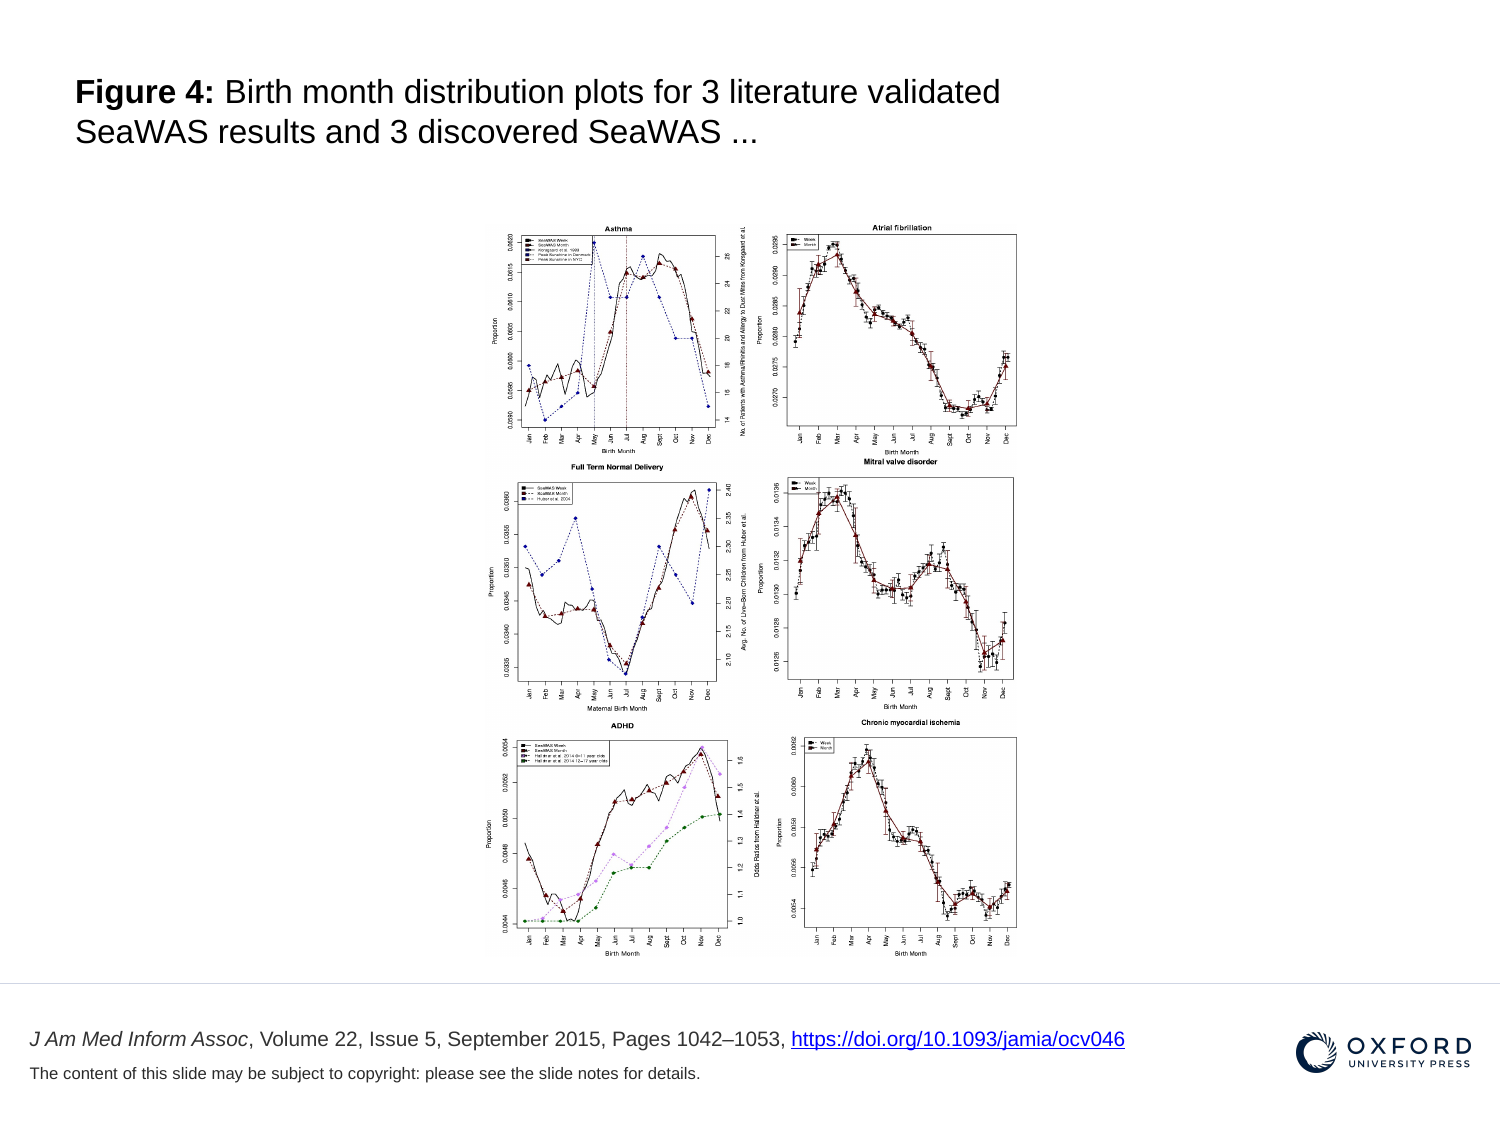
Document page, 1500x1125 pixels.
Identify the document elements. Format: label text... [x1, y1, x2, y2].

picture [485, 224, 1017, 957]
picture [1296, 1032, 1471, 1073]
title Figure 4: Birth month distribution plots for 3 literature validated SeaWAS results and 3 discovered SeaWAS ... [75, 69, 1078, 171]
footer J Am Med Inform Assoc, Volume 22, Issue 5, September 2015, Pages 1042–1053, https://doi.org/10.1093/jamia/ocv046 The content of this slide may be subject to copyright: please see the slide notes for details. [0, 983, 1260, 1125]
